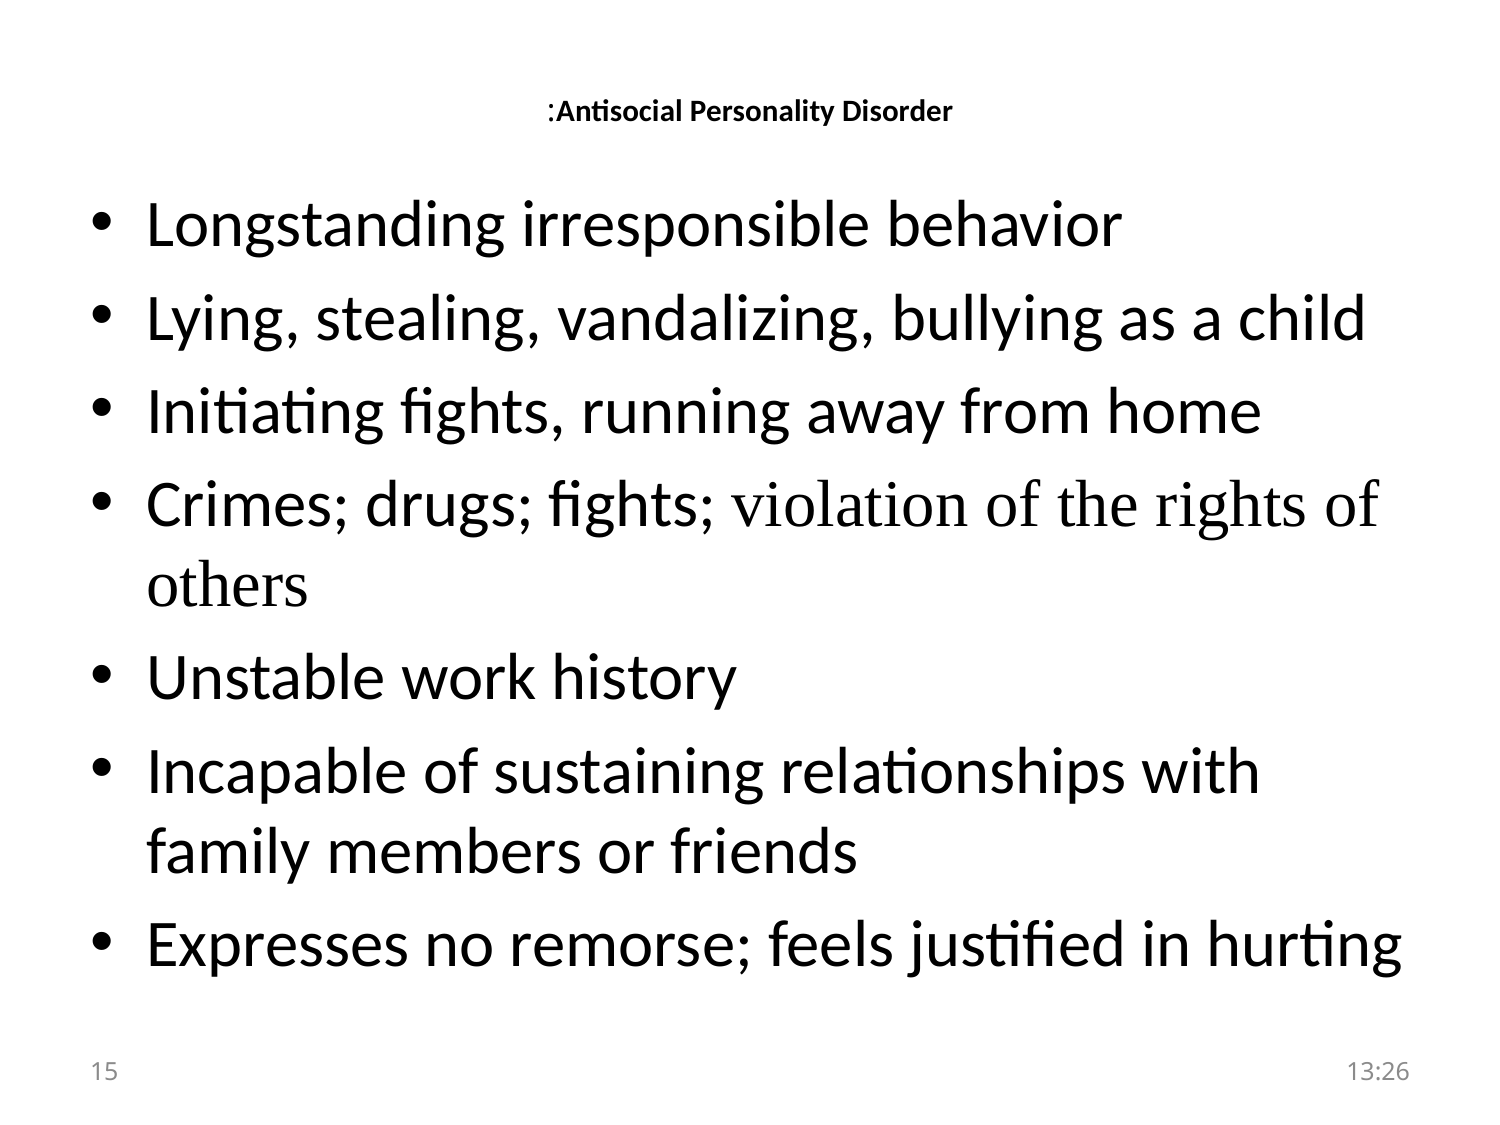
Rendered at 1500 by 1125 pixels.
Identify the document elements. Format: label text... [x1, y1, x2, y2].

slide_number 15 [75, 1042, 425, 1103]
list Longstanding irresponsible behavior Lying, stealing, vandalizing, bullying as a child Initiating fights, running away from home Crimes; drugs; fights; violation of the rights of others Unstable work history Incapable of sustaining relationships with family members or friends Expresses no remorse; feels justified in hurting [75, 172, 1425, 1005]
slide_number الأحد، 17 تشرين الأول، 2021 [1074, 1042, 1425, 1103]
title Antisocial Personality Disorder: [75, 45, 1425, 172]
